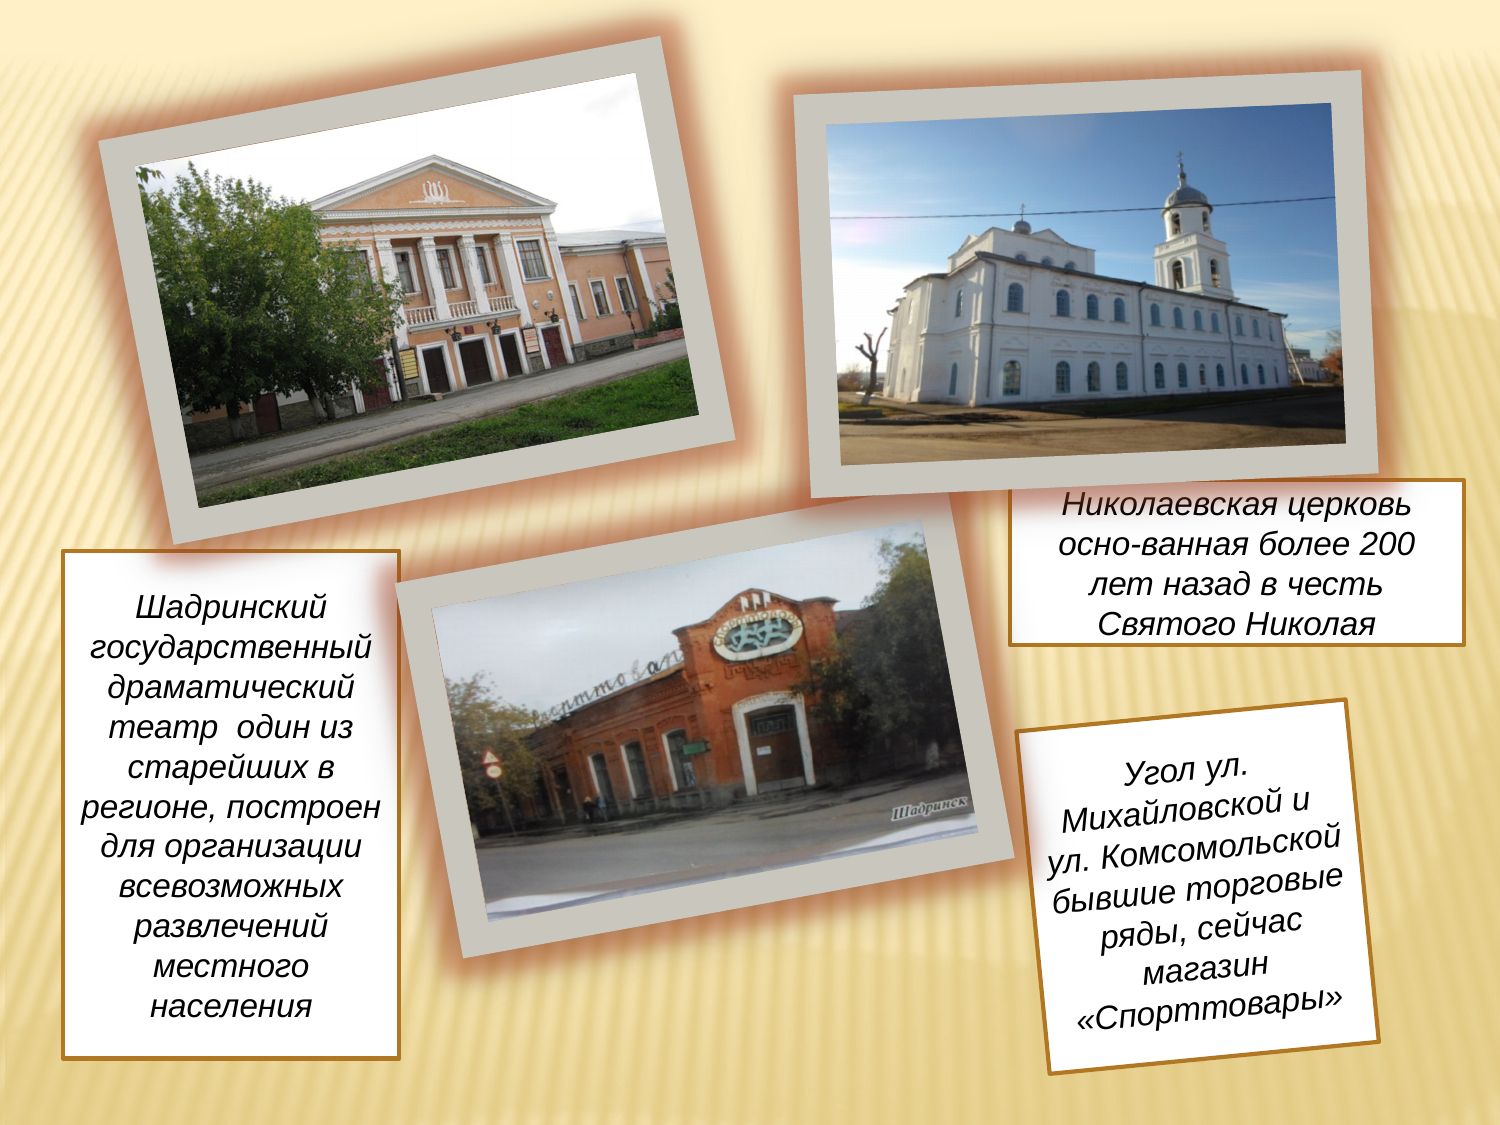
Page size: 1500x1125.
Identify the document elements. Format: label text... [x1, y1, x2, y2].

picture [135, 73, 698, 508]
picture [432, 520, 978, 921]
text_box Угол ул. Михайловской и ул. Комсомольской бывшие торговые ряды, сейчас магазин «Спорттовары» [1030, 697, 1381, 1076]
picture [826, 103, 1346, 465]
text_box Шадринский государственный драматический театр один из старейших в регионе, построен для организации всевозможных развлечений местного населения [61, 549, 401, 1061]
text_box Николаевская церковь осно-ванная более 200 лет назад в честь Святого Николая [1008, 478, 1466, 647]
